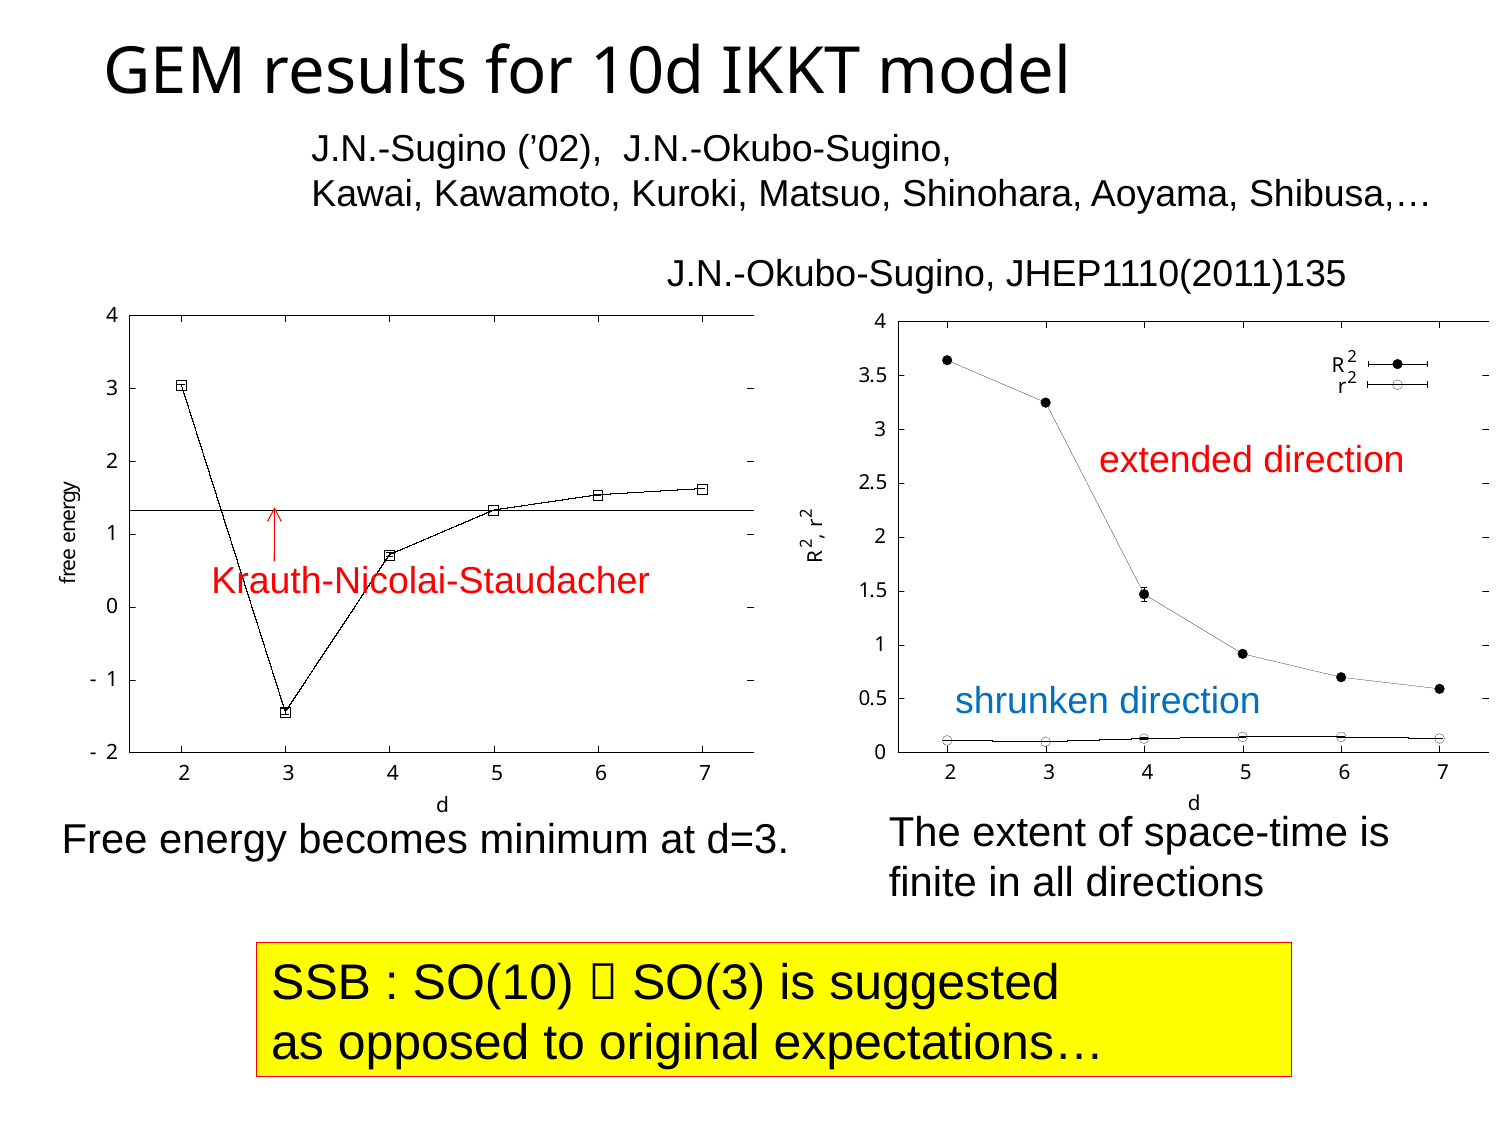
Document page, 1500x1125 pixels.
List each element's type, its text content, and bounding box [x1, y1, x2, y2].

text_box J.N.-Okubo-Sugino, JHEP1110(2011)135 [652, 241, 1369, 302]
text_box Free energy becomes minimum at d=3. [46, 804, 813, 870]
picture [796, 308, 1489, 814]
text_box SSB : SO(10)  SO(3) is suggested as opposed to original expectations… [256, 942, 1292, 1077]
text_box The extent of space-time is finite in all directions [874, 814, 1489, 912]
text_box J.N.-Sugino (’02), J.N.-Okubo-Sugino, Kawai, Kawamoto, Kuroki, Matsuo, Shinohara, Aoyama, Shibusa,… [296, 116, 1500, 222]
picture [54, 302, 754, 815]
title GEM results for 10d IKKT model [88, 9, 1178, 136]
